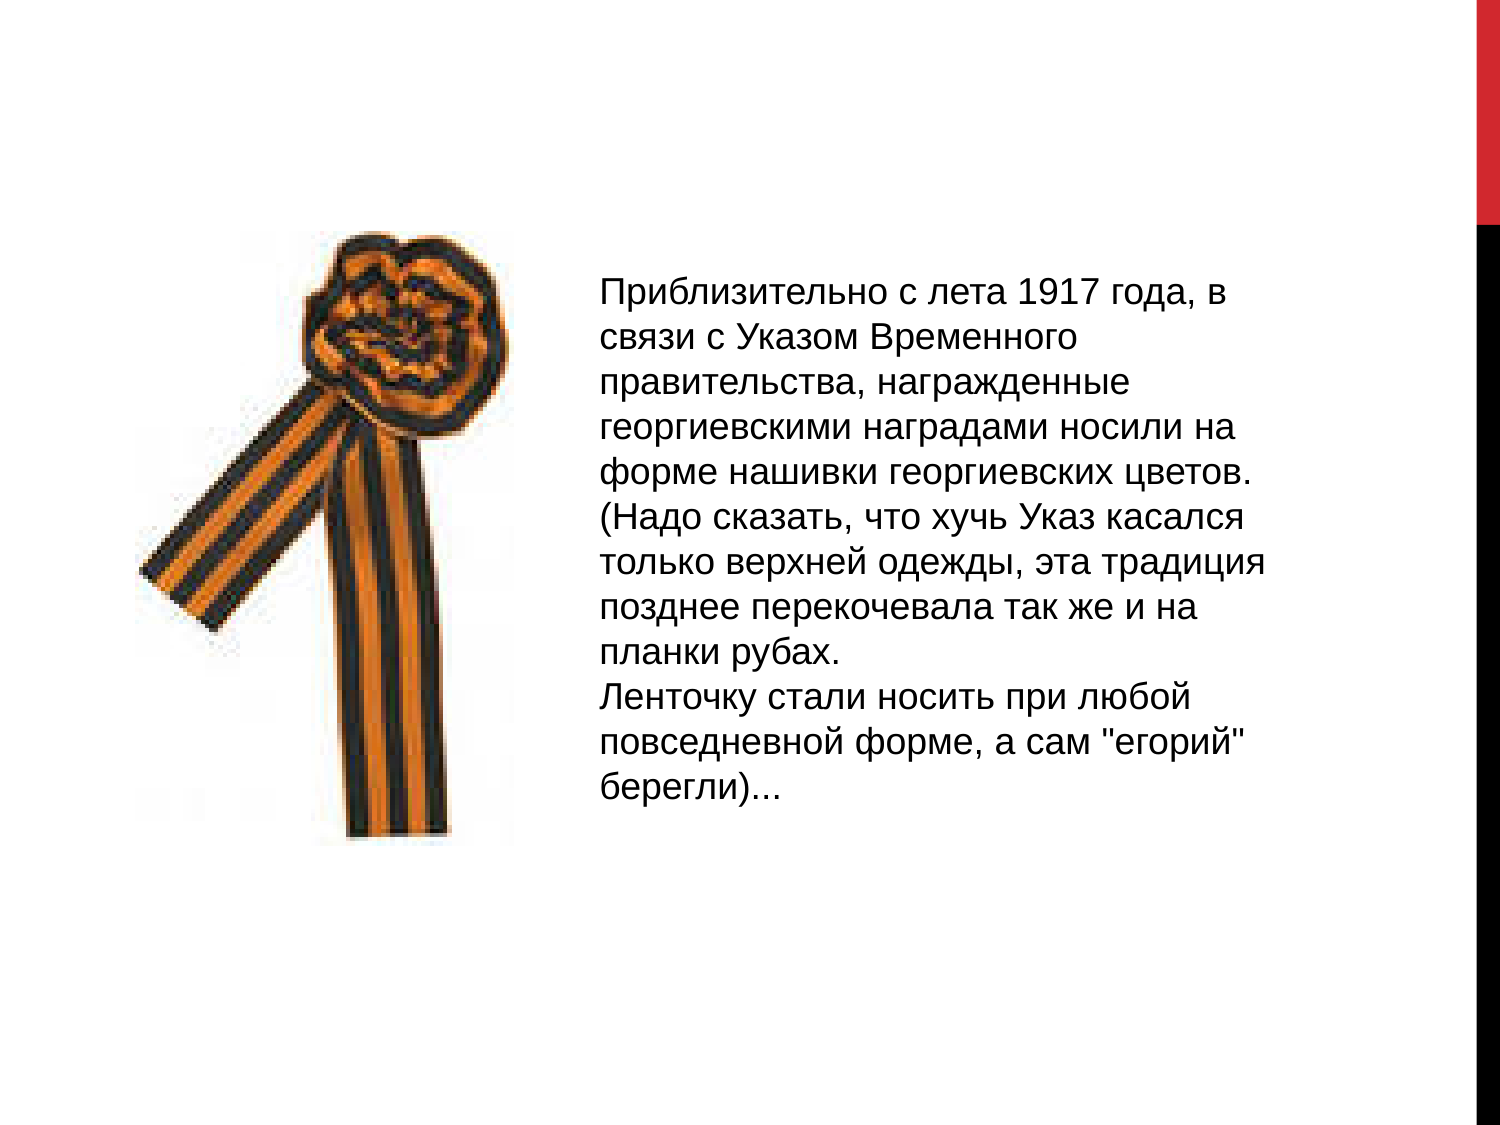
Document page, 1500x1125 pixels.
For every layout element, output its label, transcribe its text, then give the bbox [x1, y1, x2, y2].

picture [135, 231, 515, 847]
text_box Приблизительно с лета 1917 года, в связи с Указом Временного правительства, награжденные георгиевскими наградами носили на форме нашивки георгиевских цветов. (Надо сказать, что хучь Указ касался только верхней одежды, эта традиция позднее перекочевала так же и на планки рубах. Ленточку стали носить при любой повседневной форме, а сам "егорий" берегли)... [584, 259, 1335, 860]
